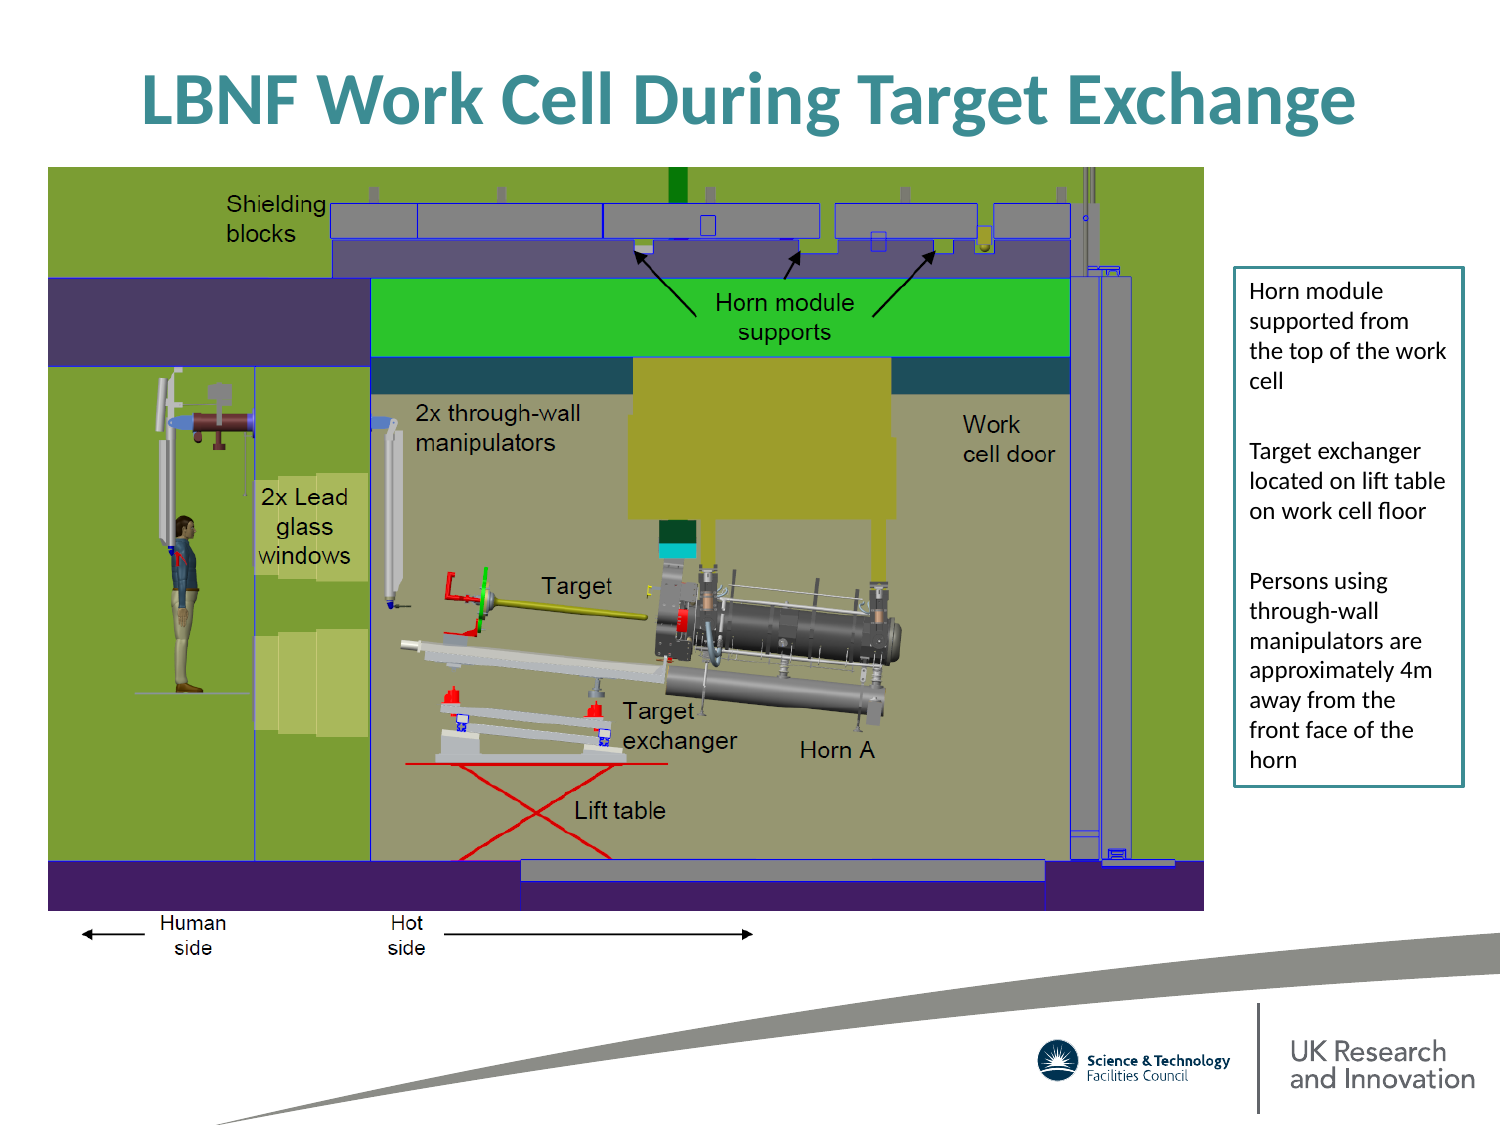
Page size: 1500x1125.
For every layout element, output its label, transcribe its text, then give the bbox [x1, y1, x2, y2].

title LBNF Work Cell During Target Exchange [0, 0, 1500, 189]
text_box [40, 159, 1219, 966]
list Horn module supported from the top of the work cell Target exchanger located on lift table on work cell floor Persons using through-wall manipulators are approximately 4m away from the front face of the horn [1234, 267, 1464, 787]
